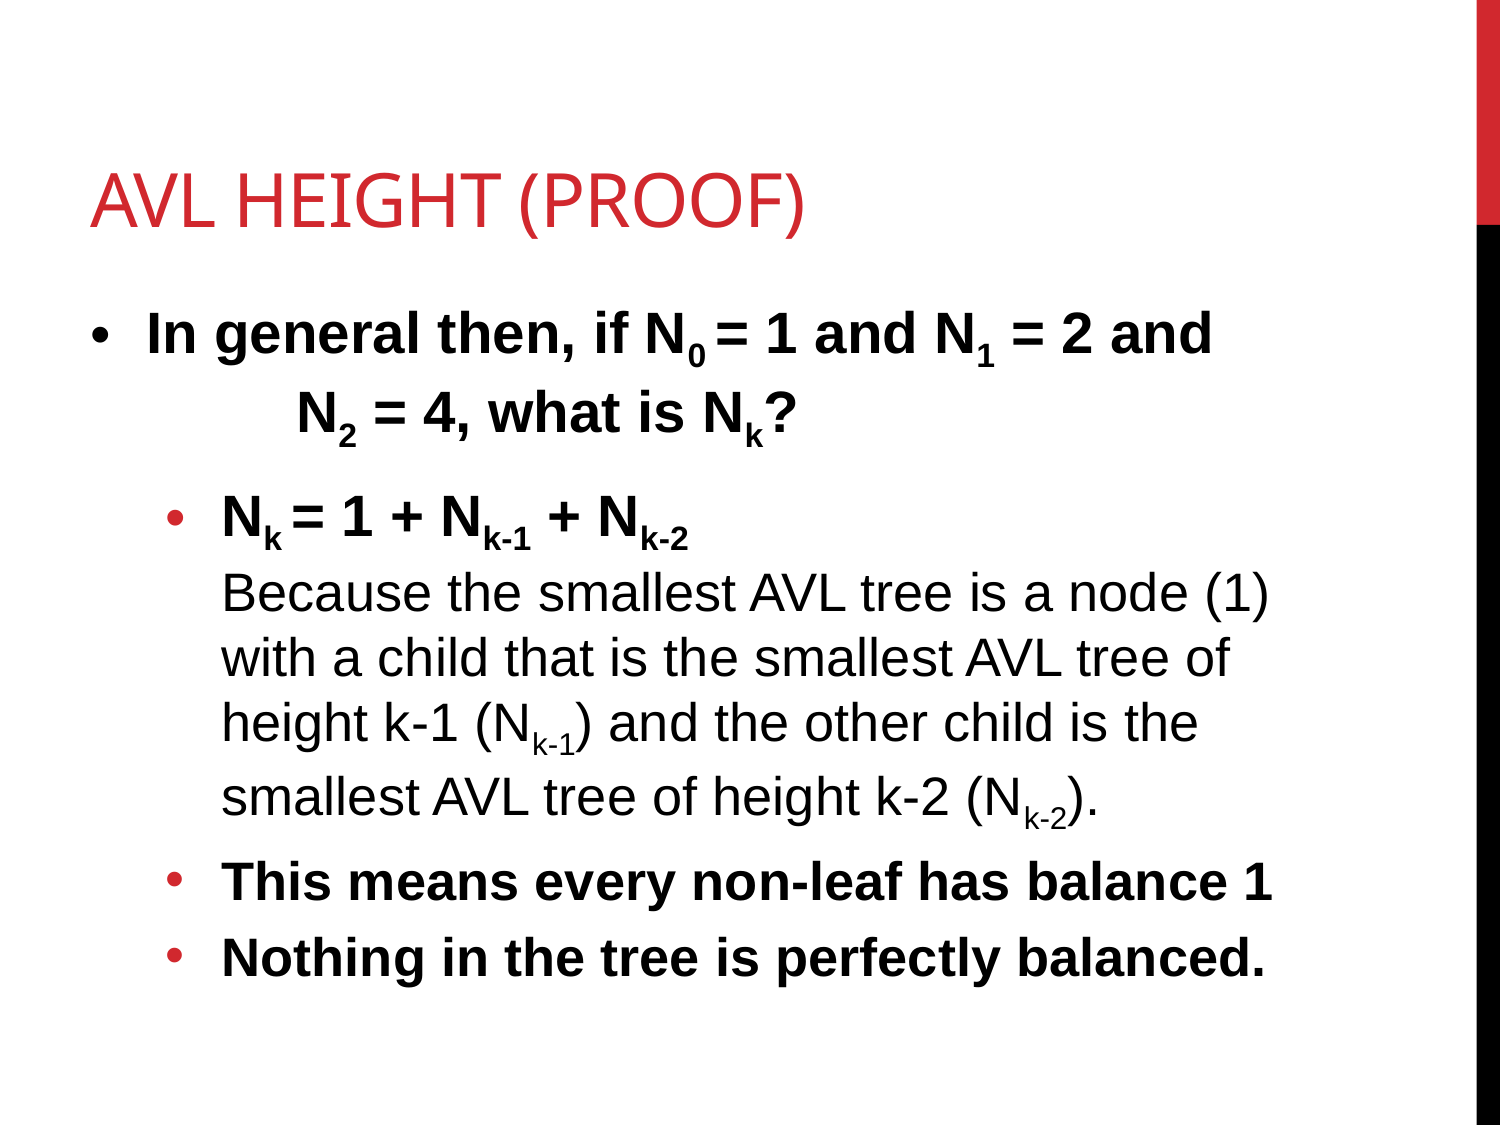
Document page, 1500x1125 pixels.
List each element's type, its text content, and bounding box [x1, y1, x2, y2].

title AVL Height (Proof) [75, 25, 1162, 250]
list In general then, if N0 = 1 and N1 = 2 and N2 = 4, what is Nk? Nk = 1 + Nk-1 + Nk-2 Because the smallest AVL tree is a node (1) with a child that is the smallest AVL tree of height k-1 (Nk-1) and the other child is the smallest AVL tree of height k-2 (Nk-2). This means every non-leaf has balance 1 Nothing in the tree is perfectly balanced. [75, 287, 1325, 1052]
